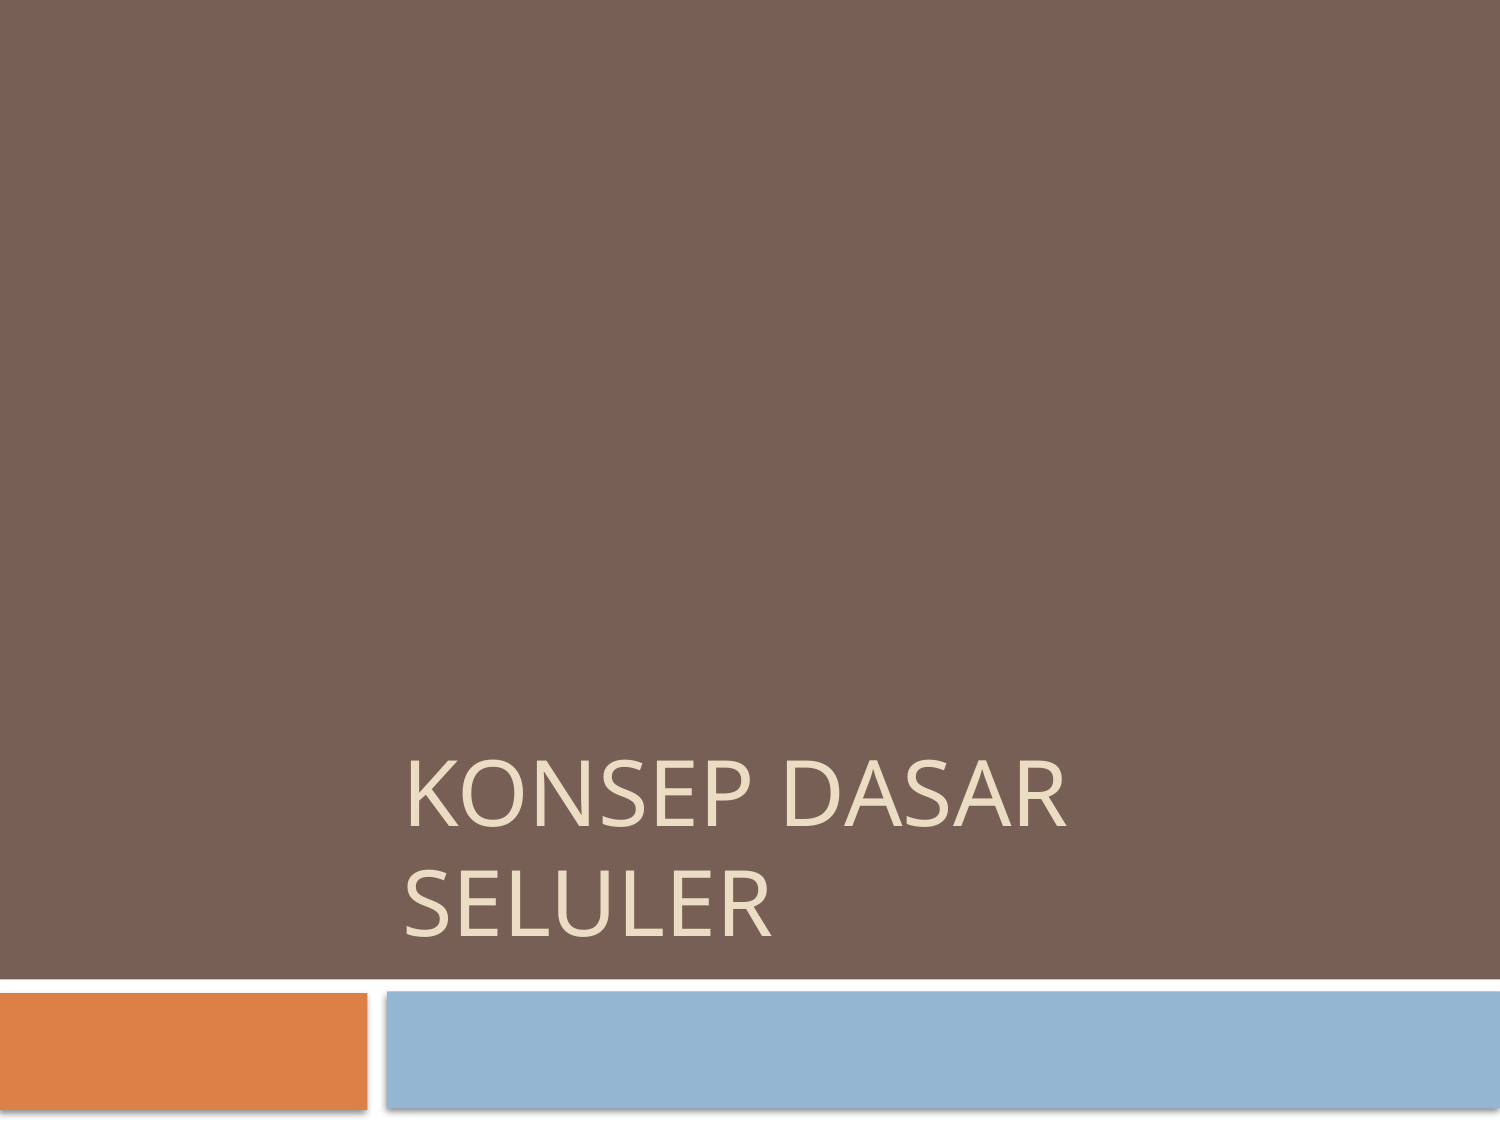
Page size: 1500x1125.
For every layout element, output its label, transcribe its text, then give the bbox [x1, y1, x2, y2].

title Konsep Dasar Seluler [387, 662, 1450, 963]
